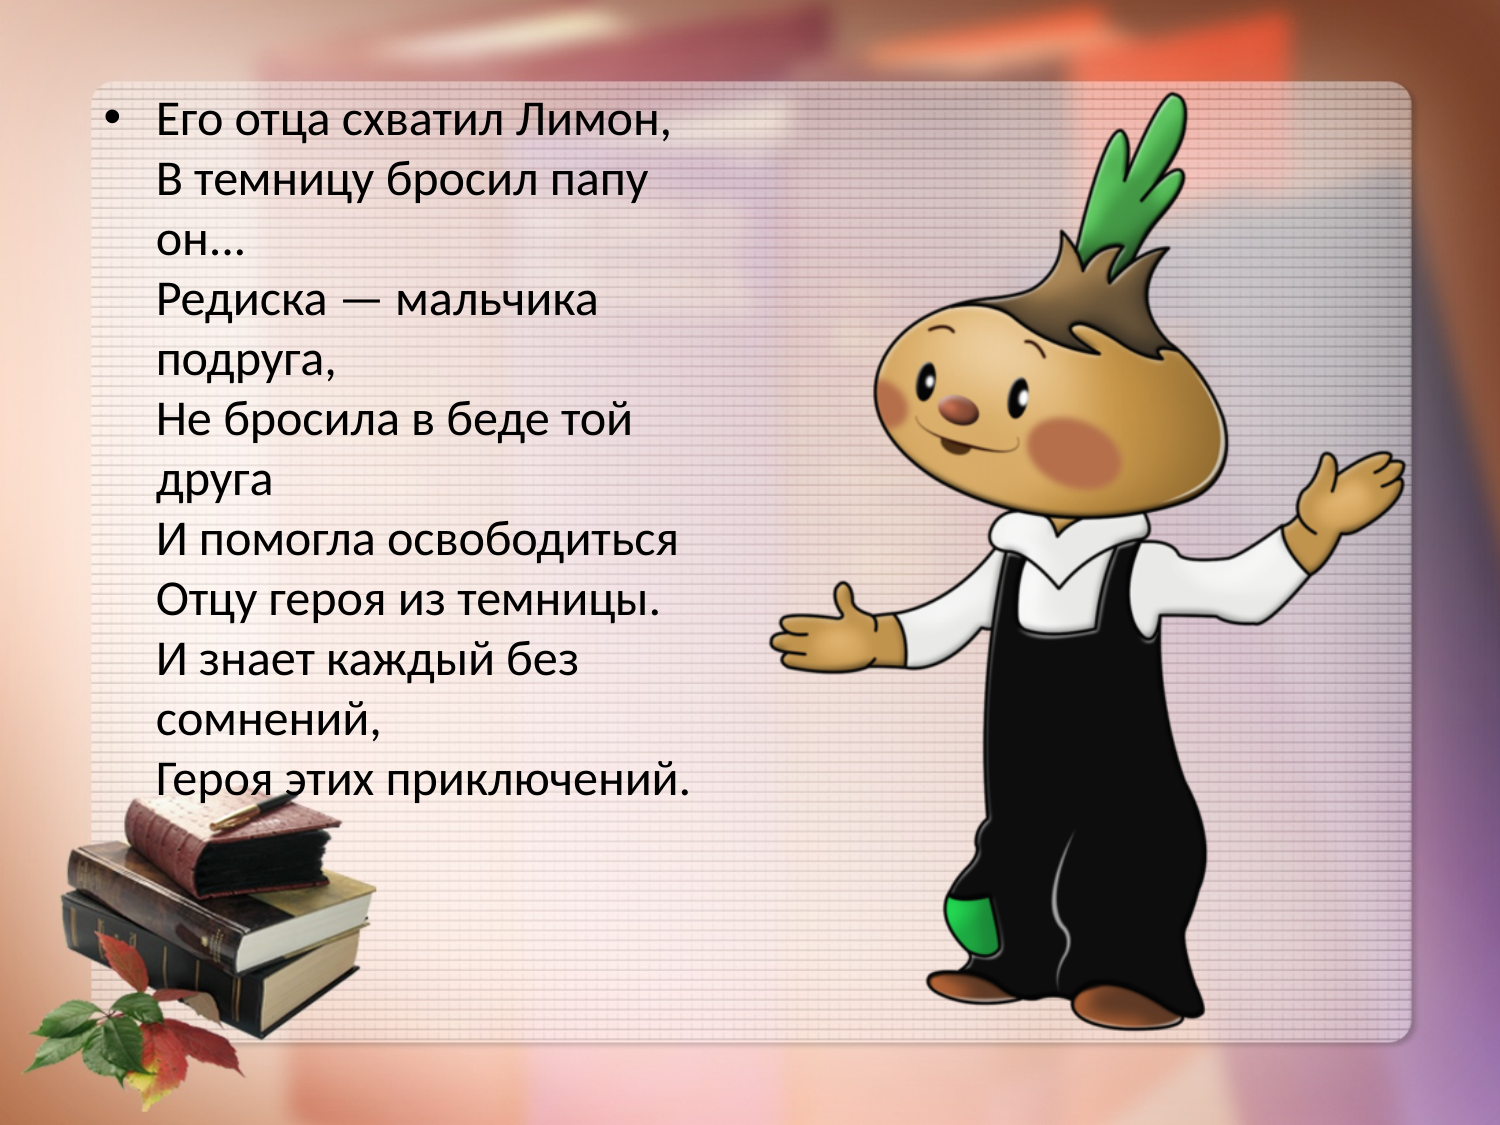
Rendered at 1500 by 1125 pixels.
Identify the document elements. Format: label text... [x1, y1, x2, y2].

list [761, 77, 1417, 1036]
picture [0, 0, 1500, 1125]
list Его отца схватил Лимон, В темницу бросил папу он... Редиска — мальчика подруга, Не бросила в беде той друга И помогла освободиться Отцу героя из темницы. И знает каждый без сомнений, Героя этих приключений. [88, 78, 751, 821]
